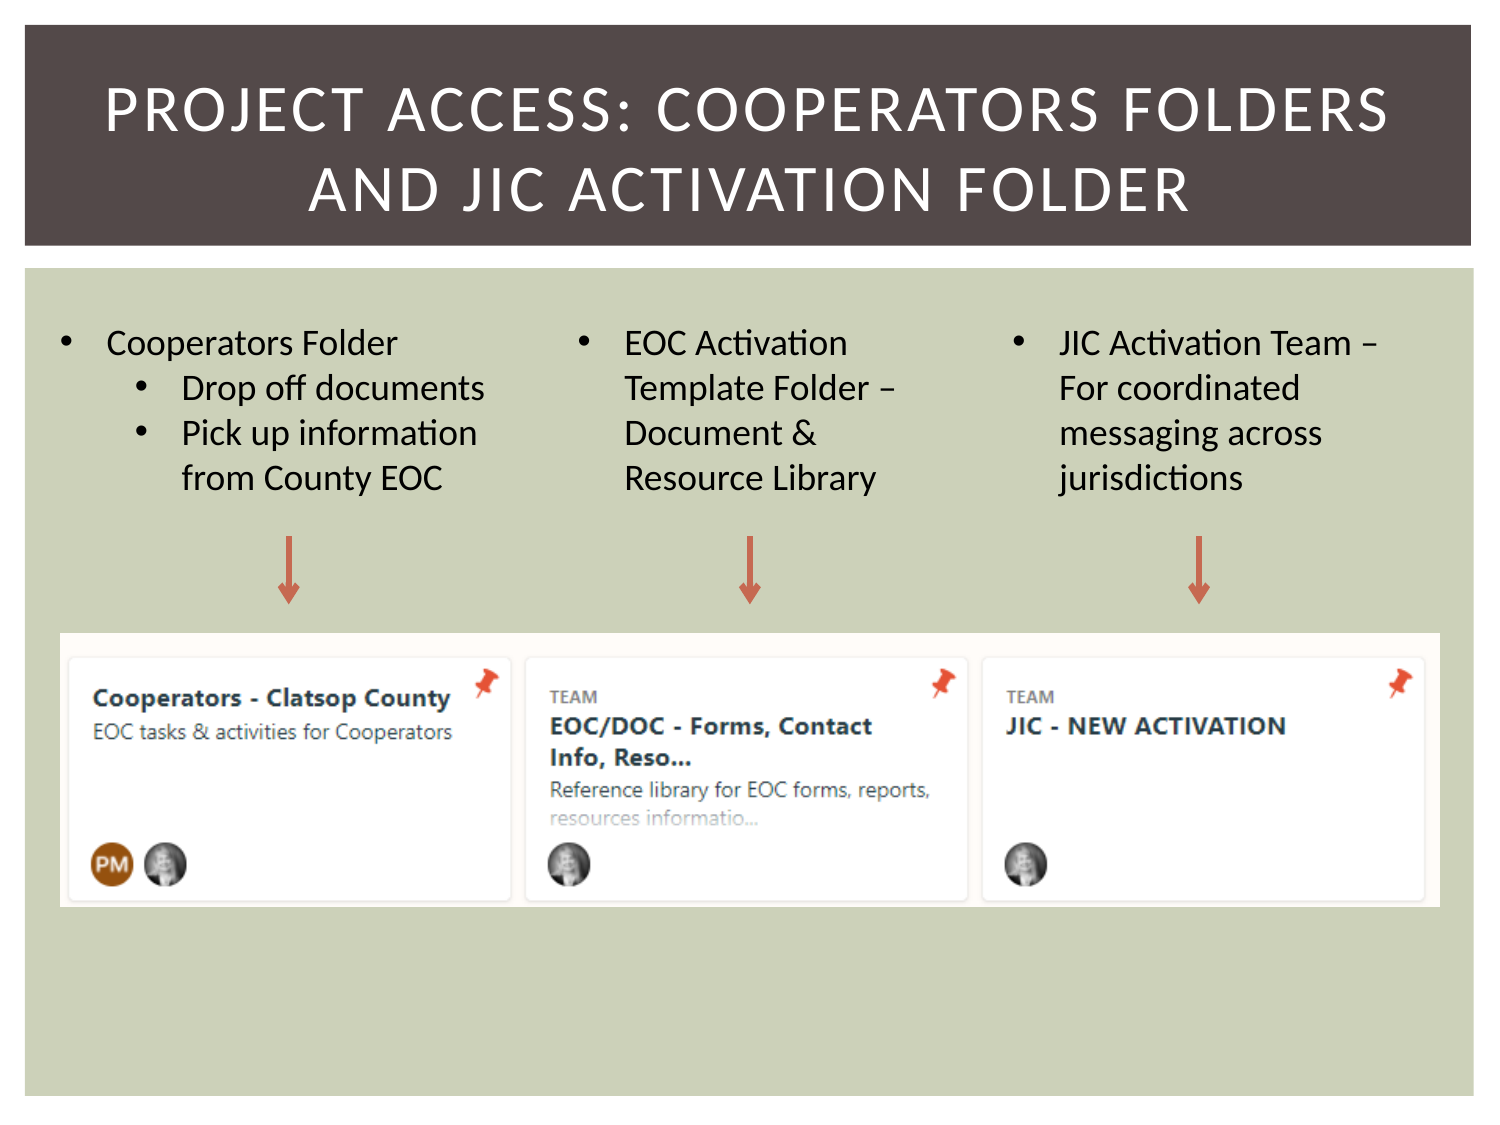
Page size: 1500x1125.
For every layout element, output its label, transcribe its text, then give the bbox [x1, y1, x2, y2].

title Project access: cooperators folders and JIC activation folder [62, 58, 1438, 232]
text_box JIC Activation Team – For coordinated messaging across jurisdictions [997, 310, 1405, 506]
text_box EOC Activation Template Folder – Document & Resource Library [562, 310, 938, 506]
picture [60, 633, 1440, 908]
text_box Cooperators Folder Drop off documents Pick up information from County EOC [45, 310, 533, 506]
